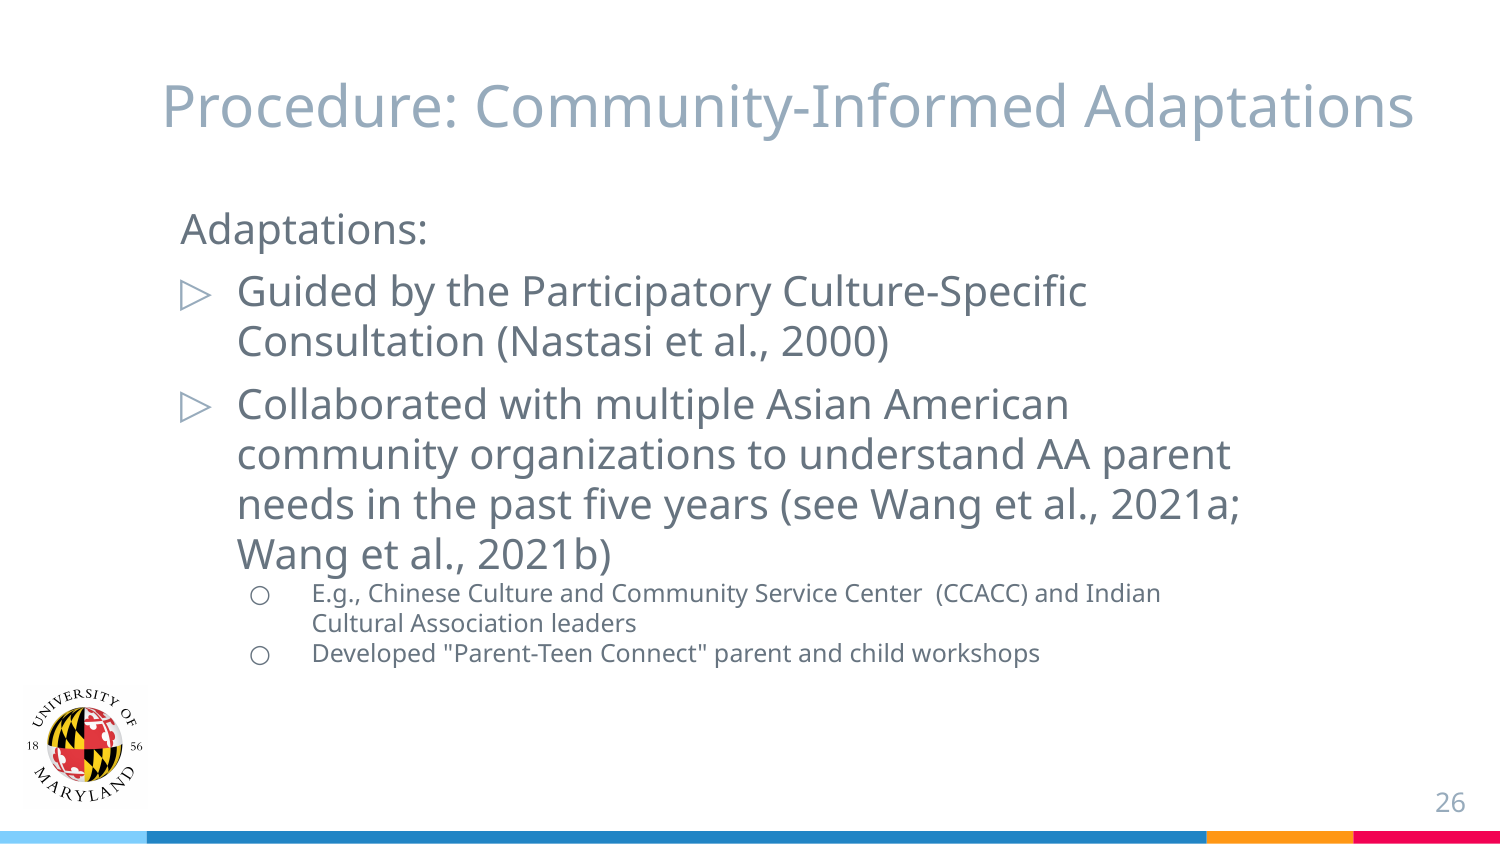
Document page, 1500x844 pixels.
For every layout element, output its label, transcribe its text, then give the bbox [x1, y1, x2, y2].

slide_number 26 [1391, 770, 1482, 822]
list Adaptations: Guided by the Participatory Culture-Specific Consultation (Nastasi et al., 2000) Collaborated with multiple Asian American community organizations to understand AA parent needs in the past five years (see Wang et al., 2021a; Wang et al., 2021b) E.g., Chinese Culture and Community Service Center (CCACC) and Indian Cultural Association leaders Developed "Parent-Teen Connect" parent and child workshops [146, 187, 1258, 610]
picture [23, 685, 149, 809]
title Procedure: Community-Informed Adaptations [146, 13, 1442, 155]
